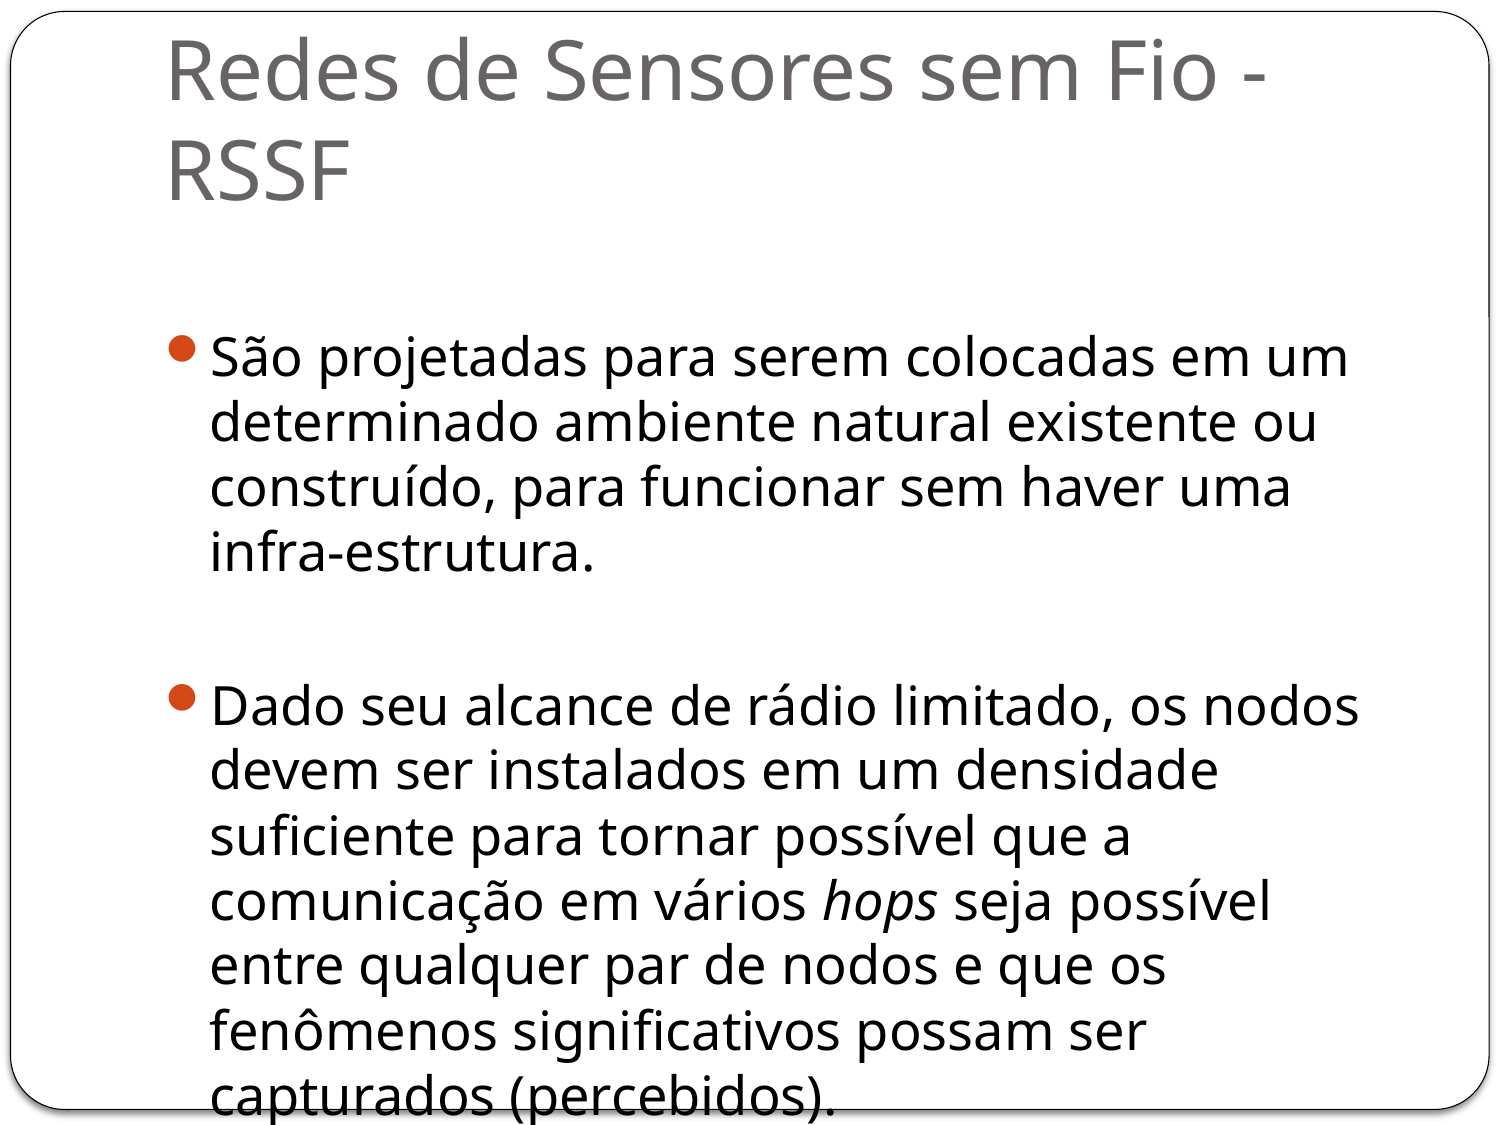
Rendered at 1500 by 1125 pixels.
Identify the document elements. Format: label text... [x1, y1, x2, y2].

list São projetadas para serem colocadas em um determinado ambiente natural existente ou construído, para funcionar sem haver uma infra-estrutura. Dado seu alcance de rádio limitado, os nodos devem ser instalados em um densidade suficiente para tornar possível que a comunicação em vários hops seja possível entre qualquer par de nodos e que os fenômenos significativos possam ser capturados (percebidos). [150, 237, 1425, 988]
title Redes de Sensores sem Fio - RSSF [150, 45, 1425, 233]
